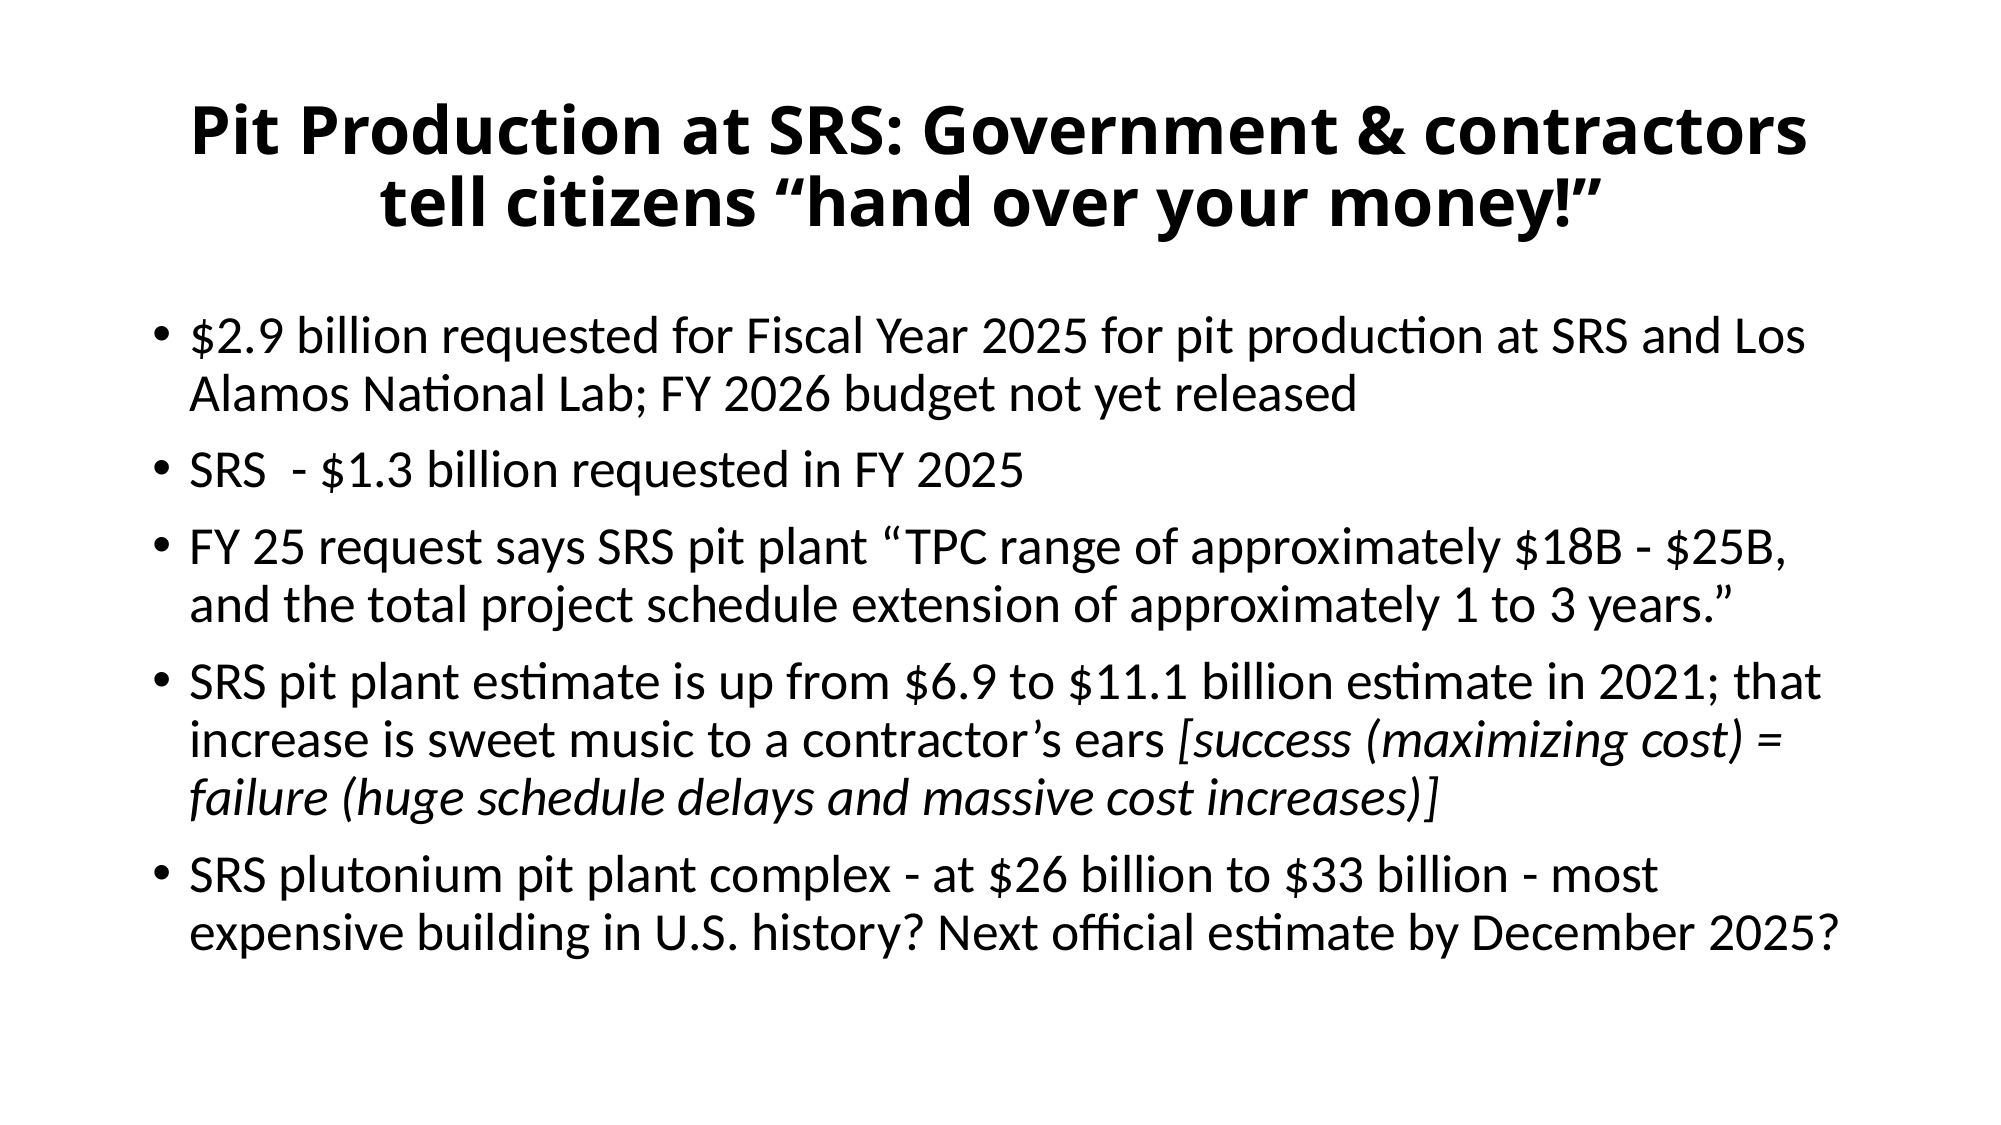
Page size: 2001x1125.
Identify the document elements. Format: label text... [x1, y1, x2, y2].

list $2.9 billion requested for Fiscal Year 2025 for pit production at SRS and Los Alamos National Lab; FY 2026 budget not yet released SRS - $1.3 billion requested in FY 2025 FY 25 request says SRS pit plant “TPC range of approximately $18B ‐ $25B, and the total project schedule extension of approximately 1 to 3 years.” SRS pit plant estimate is up from $6.9 to $11.1 billion estimate in 2021; that increase is sweet music to a contractor’s ears [success (maximizing cost) = failure (huge schedule delays and massive cost increases)] SRS plutonium pit plant complex - at $26 billion to $33 billion - most expensive building in U.S. history? Next official estimate by December 2025? [137, 299, 1863, 1014]
title Pit Production at SRS: Government & contractors tell citizens “hand over your money!” [137, 59, 1863, 278]
